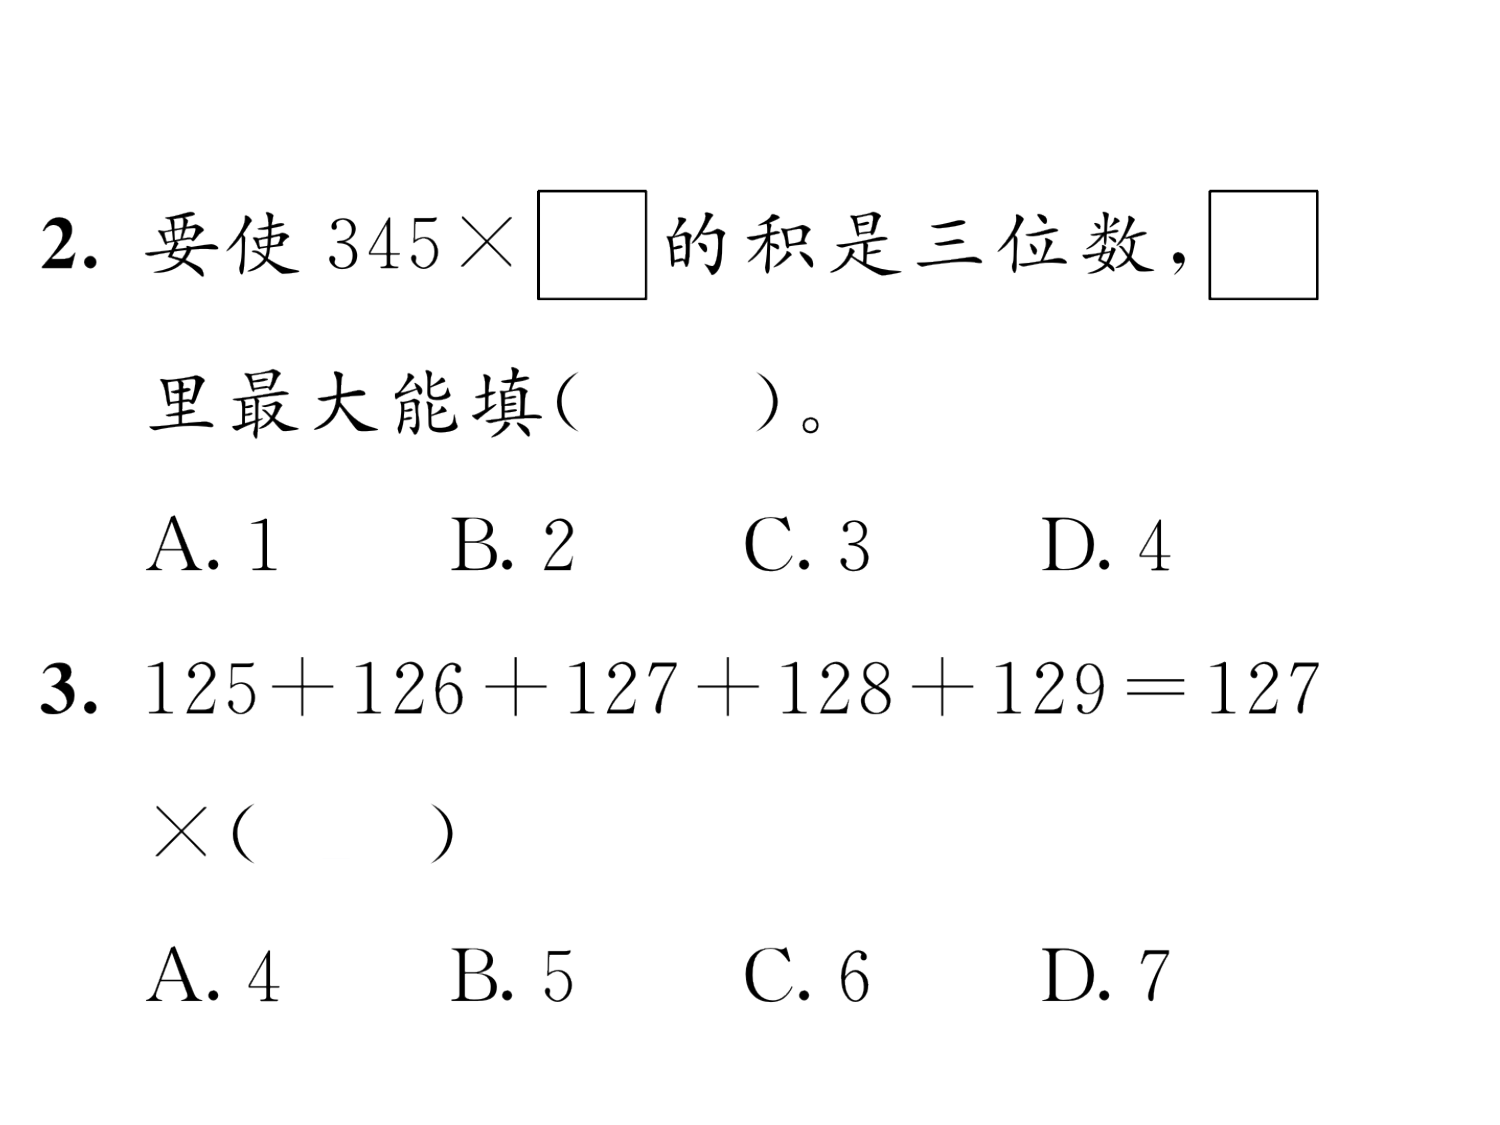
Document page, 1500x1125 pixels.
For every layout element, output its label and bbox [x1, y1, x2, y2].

picture [35, 177, 1453, 1048]
